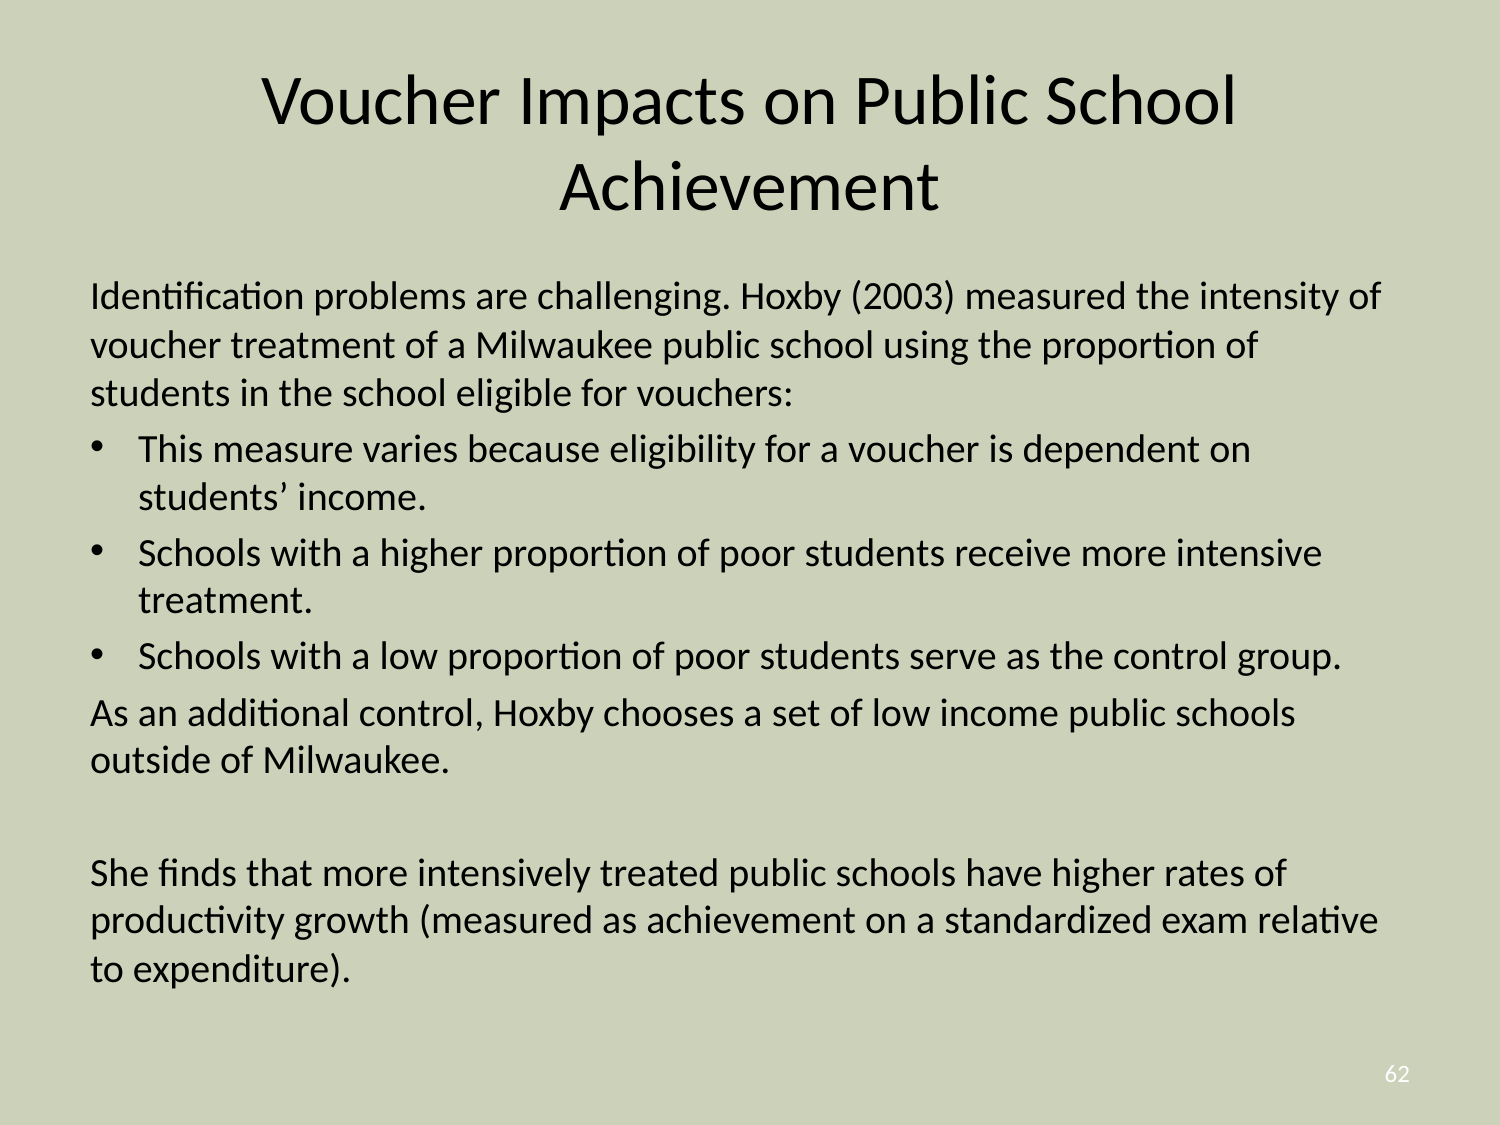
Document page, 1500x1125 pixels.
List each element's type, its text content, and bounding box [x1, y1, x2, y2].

list Identification problems are challenging. Hoxby (2003) measured the intensity of voucher treatment of a Milwaukee public school using the proportion of students in the school eligible for vouchers: This measure varies because eligibility for a voucher is dependent on students’ income. Schools with a higher proportion of poor students receive more intensive treatment. Schools with a low proportion of poor students serve as the control group. As an additional control, Hoxby chooses a set of low income public schools outside of Milwaukee. She finds that more intensively treated public schools have higher rates of productivity growth (measured as achievement on a standardized exam relative to expenditure). [75, 262, 1425, 1005]
slide_number 62 [1074, 1042, 1425, 1103]
title Voucher Impacts on Public School Achievement [75, 45, 1425, 233]
